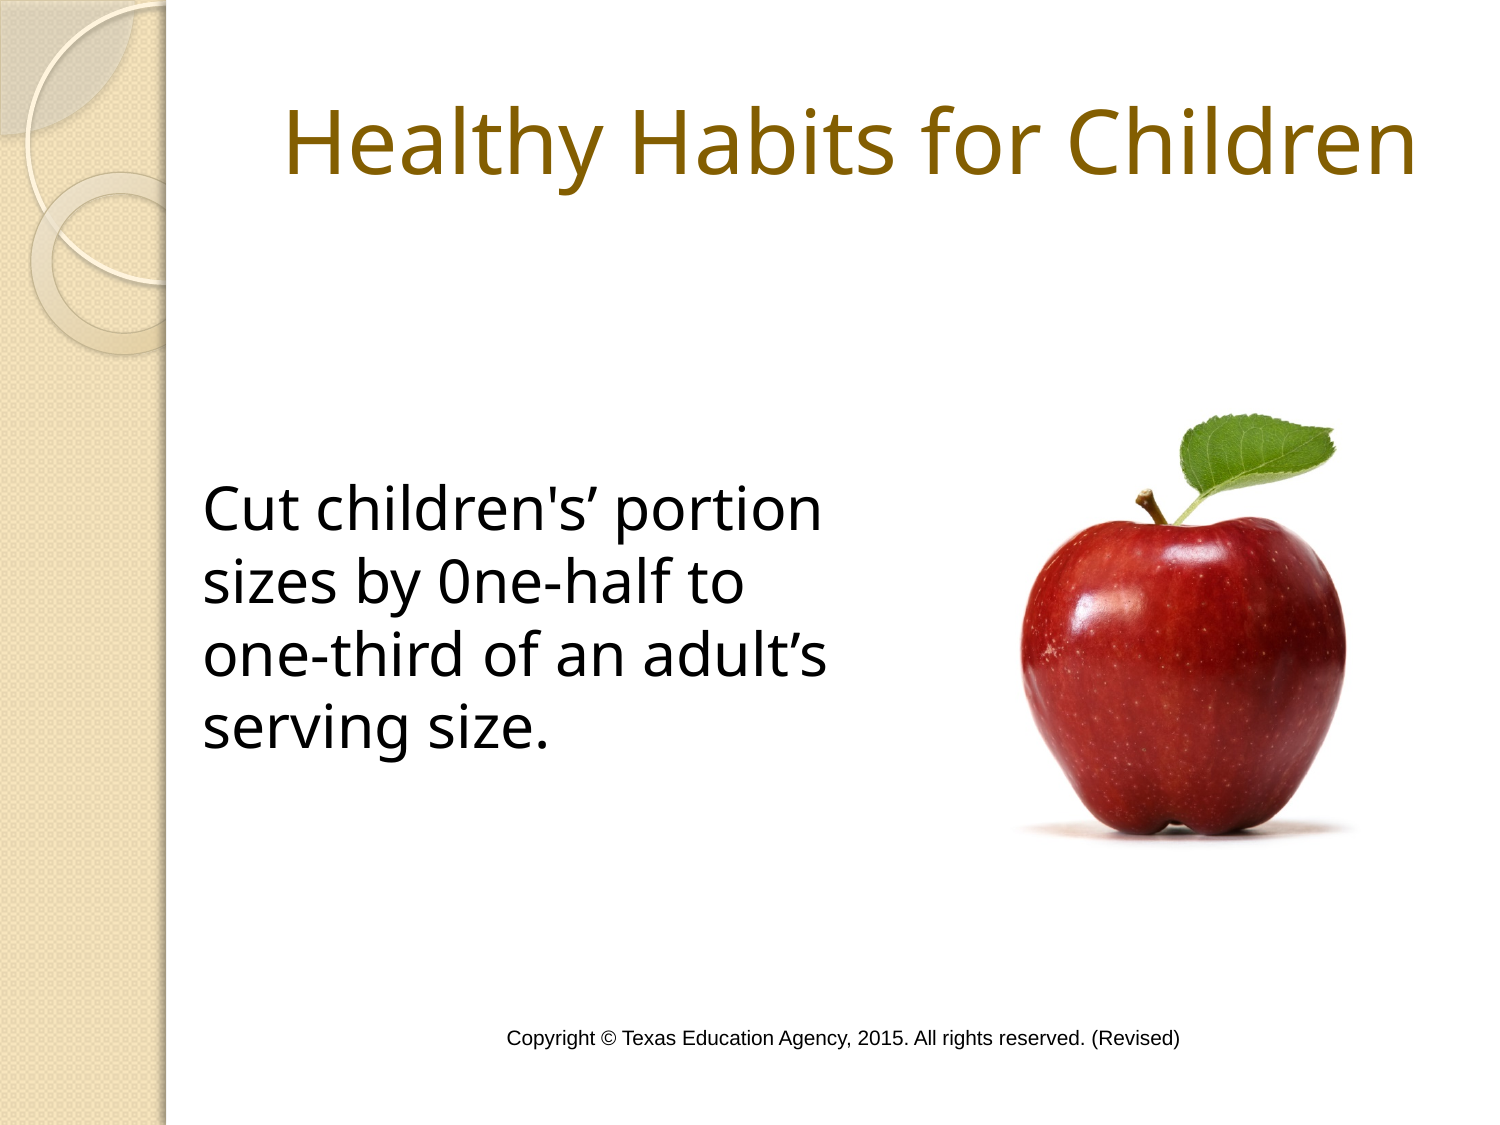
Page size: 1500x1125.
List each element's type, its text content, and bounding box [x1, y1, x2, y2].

text_box Copyright © Texas Education Agency, 2015. All rights reserved. (Revised) [221, 1017, 1466, 1082]
title Healthy Habits for Children [235, 45, 1466, 233]
text_box Cut children's’ portion sizes by 0ne-half to one-third of an adult’s serving size. [187, 462, 850, 838]
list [937, 374, 1439, 876]
